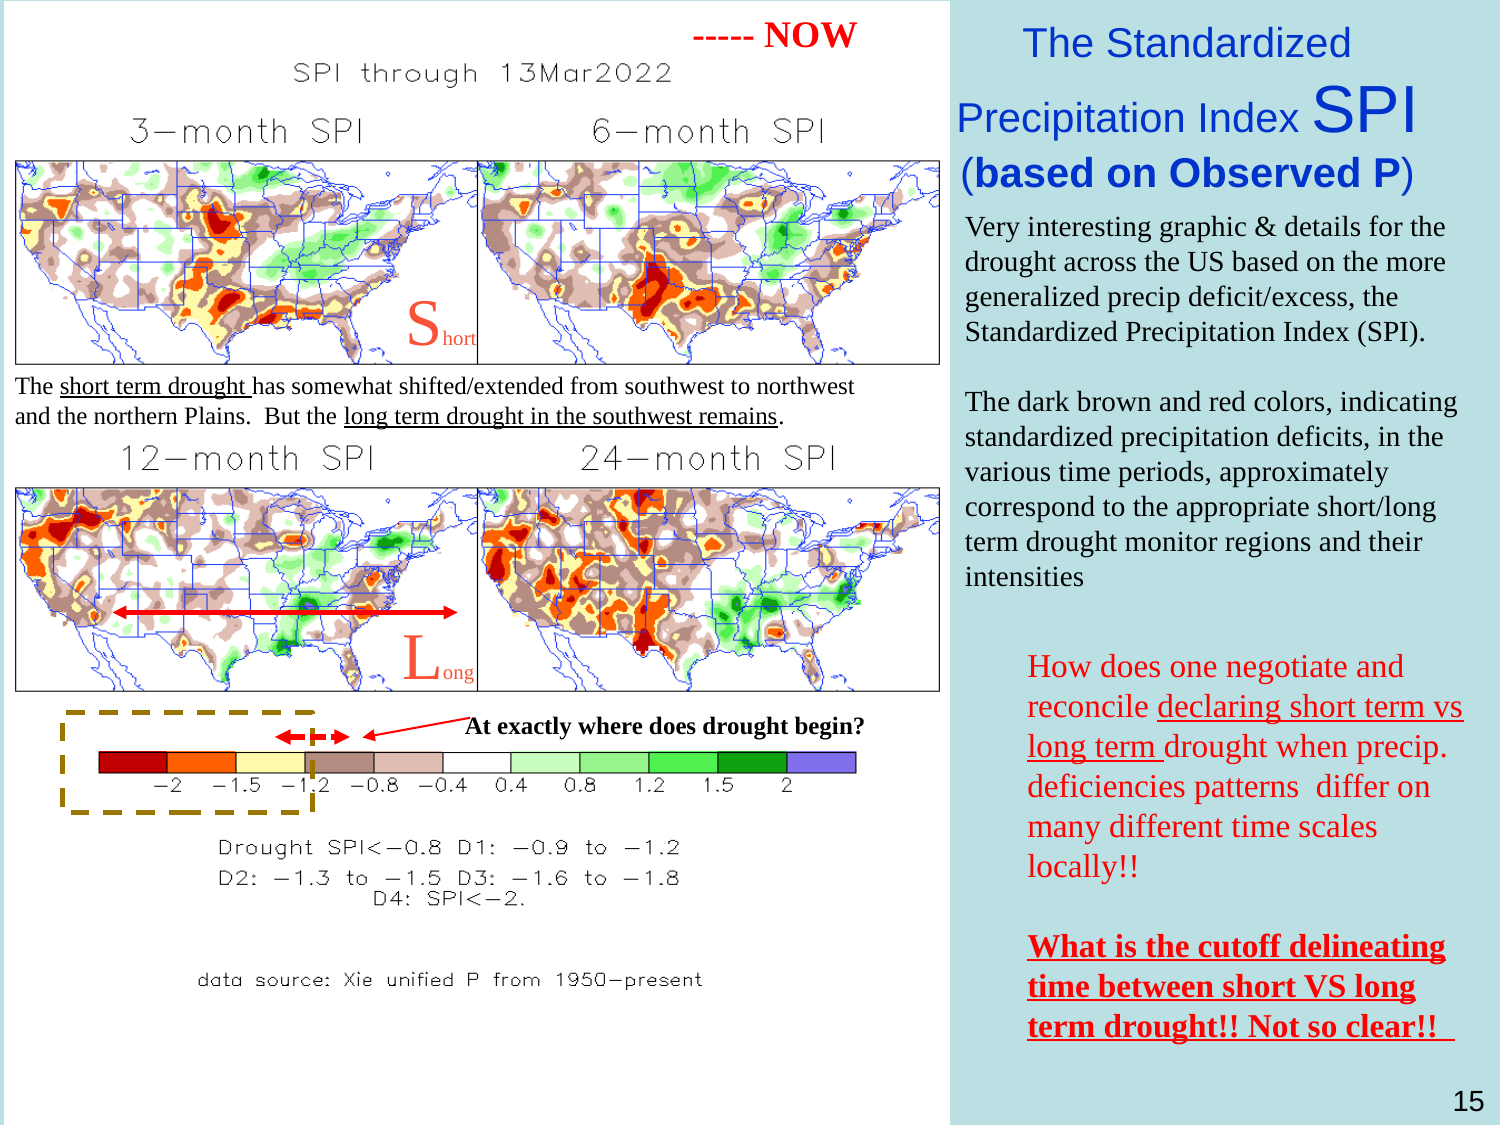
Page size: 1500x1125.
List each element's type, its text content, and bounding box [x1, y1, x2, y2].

picture [4, 1, 950, 1125]
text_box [362, 717, 471, 738]
text_box How does one negotiate and reconcile declaring short term vs long term drought when precip. deficiencies patterns differ on many different time scales locally!! What is the cutoff delineating time between short VS long term drought!! Not so clear!! [1012, 637, 1500, 1052]
text_box Very interesting graphic & details for the drought across the US based on the more generalized precip deficit/excess, the Standardized Precipitation Index (SPI). The dark brown and red colors, indicating standardized precipitation deficits, in the various time periods, approximately correspond to the appropriate short/long term drought monitor regions and their intensities [954, 199, 1475, 600]
slide_number 15 [1437, 1074, 1500, 1125]
title The Standardized Precipitation Index SPI (based on Observed P) [950, 0, 1450, 199]
